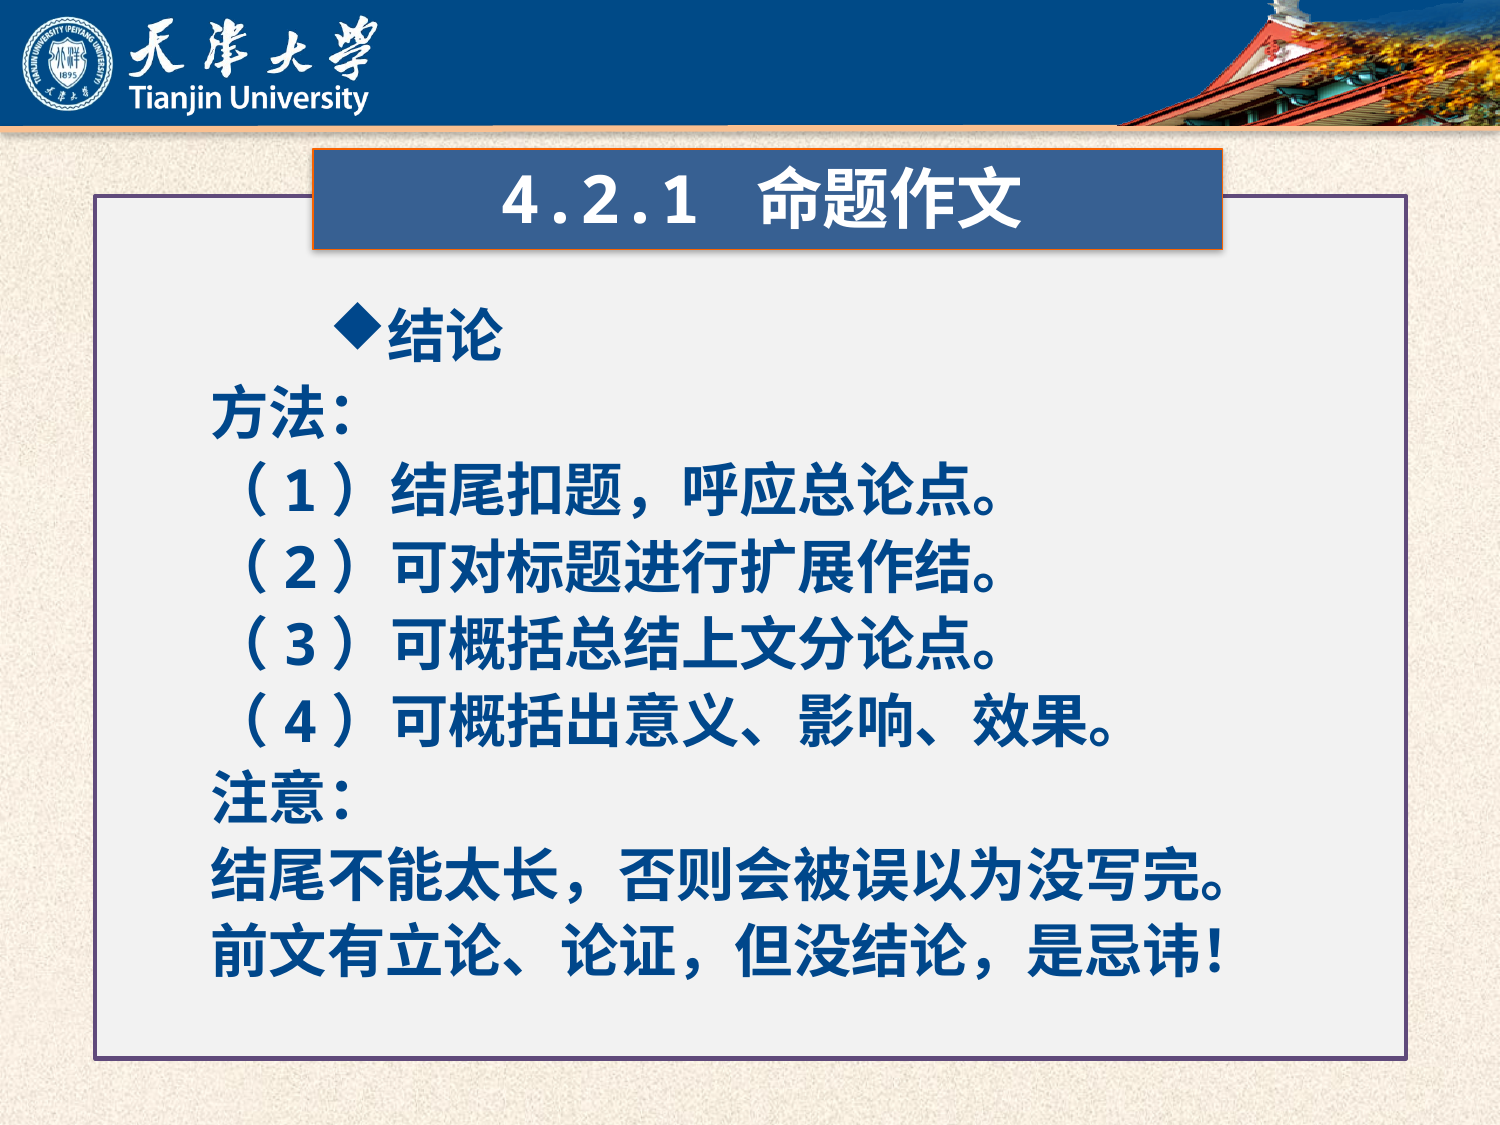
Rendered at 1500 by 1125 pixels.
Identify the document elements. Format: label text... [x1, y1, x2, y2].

text_box [312, 148, 1223, 250]
picture [0, 0, 1500, 126]
text_box [95, 196, 1407, 1059]
picture [0, 131, 1500, 1125]
text_box 4.2.1 命题作文 [312, 149, 1211, 268]
text_box 结论 方法： （1）结尾扣题，呼应总论点。 （2）可对标题进行扩展作结。 （3）可概括总结上文分论点。 （4）可概括出意义、影响、效果。 注意： 结尾不能太长，否则会被误以为没写完。 前文有立论、论证，但没结论，是忌讳！ [89, 284, 1401, 1059]
